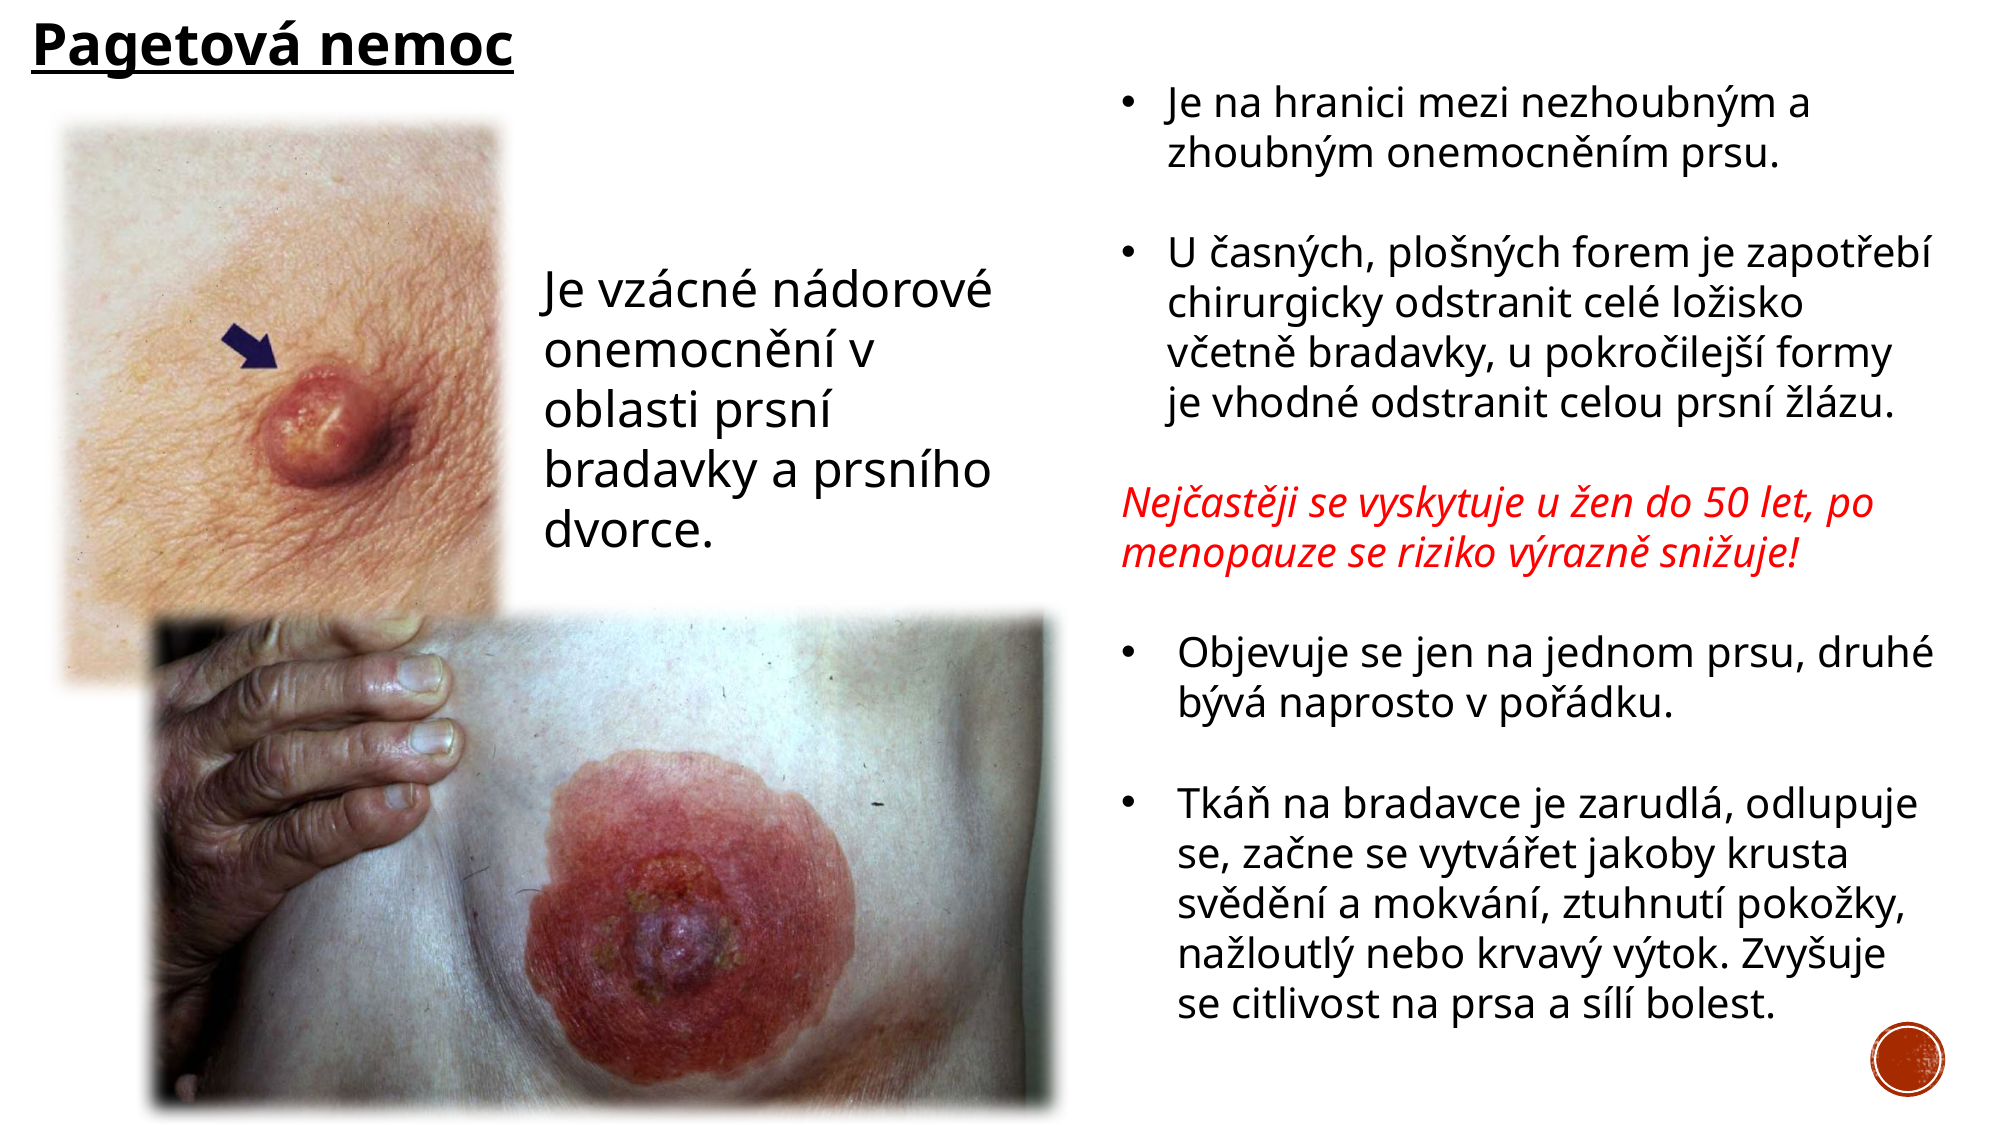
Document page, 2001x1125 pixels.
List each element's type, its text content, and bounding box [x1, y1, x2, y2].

picture [48, 110, 1068, 1124]
text_box Je vzácné nádorové onemocnění v oblasti prsní bradavky a prsního dvorce. [528, 250, 1055, 565]
text_box Pagetová nemoc [16, 0, 1069, 85]
text_box Je na hranici mezi nezhoubným a zhoubným onemocněním prsu. U časných, plošných forem je zapotřebí chirurgicky odstranit celé ložisko včetně bradavky, u pokročilejší formy je vhodné odstranit celou prsní žlázu. Nejčastěji se vyskytuje u žen do 50 let, po menopauze se riziko výrazně snižuje! Objevuje se jen na jednom prsu, druhé bývá naprosto v pořádku. Tkáň na bradavce je zarudlá, odlupuje se, začne se vytvářet jakoby krusta svědění a mokvání, ztuhnutí pokožky, nažloutlý nebo krvavý výtok. Zvyšuje se citlivost na prsa a sílí bolest. [1106, 68, 1953, 1125]
